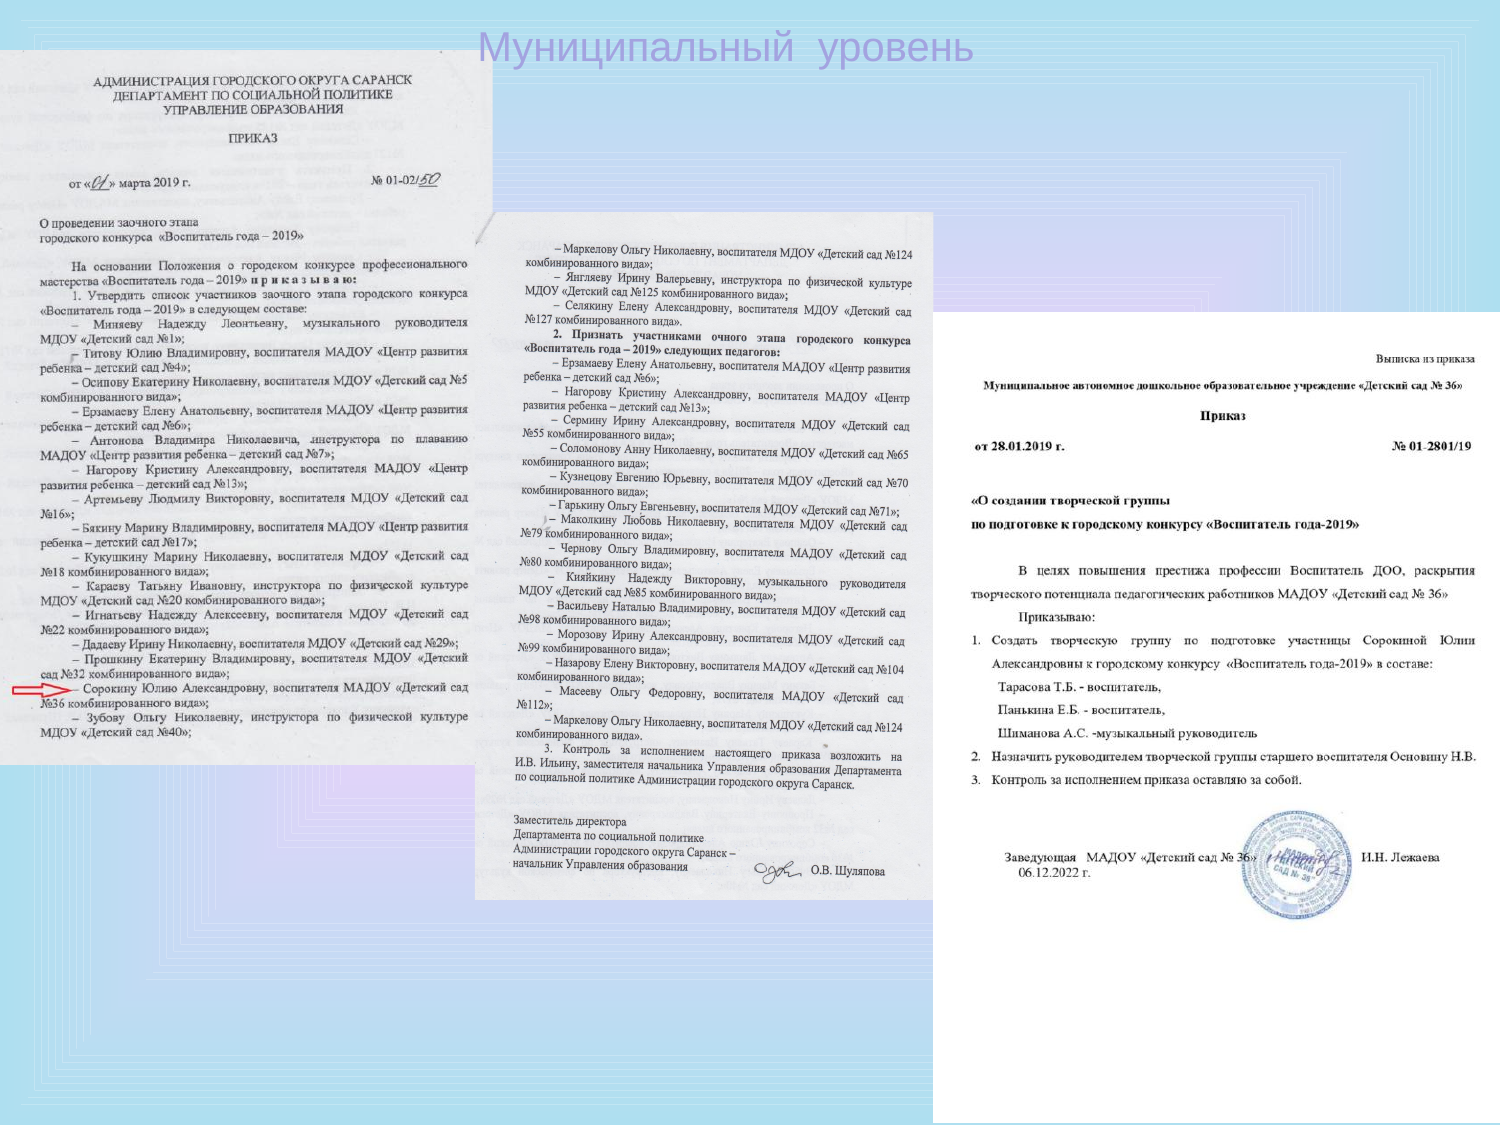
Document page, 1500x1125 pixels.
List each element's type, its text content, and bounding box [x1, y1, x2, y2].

picture [0, 49, 1500, 1123]
text_box Муниципальный уровень [462, 12, 990, 78]
